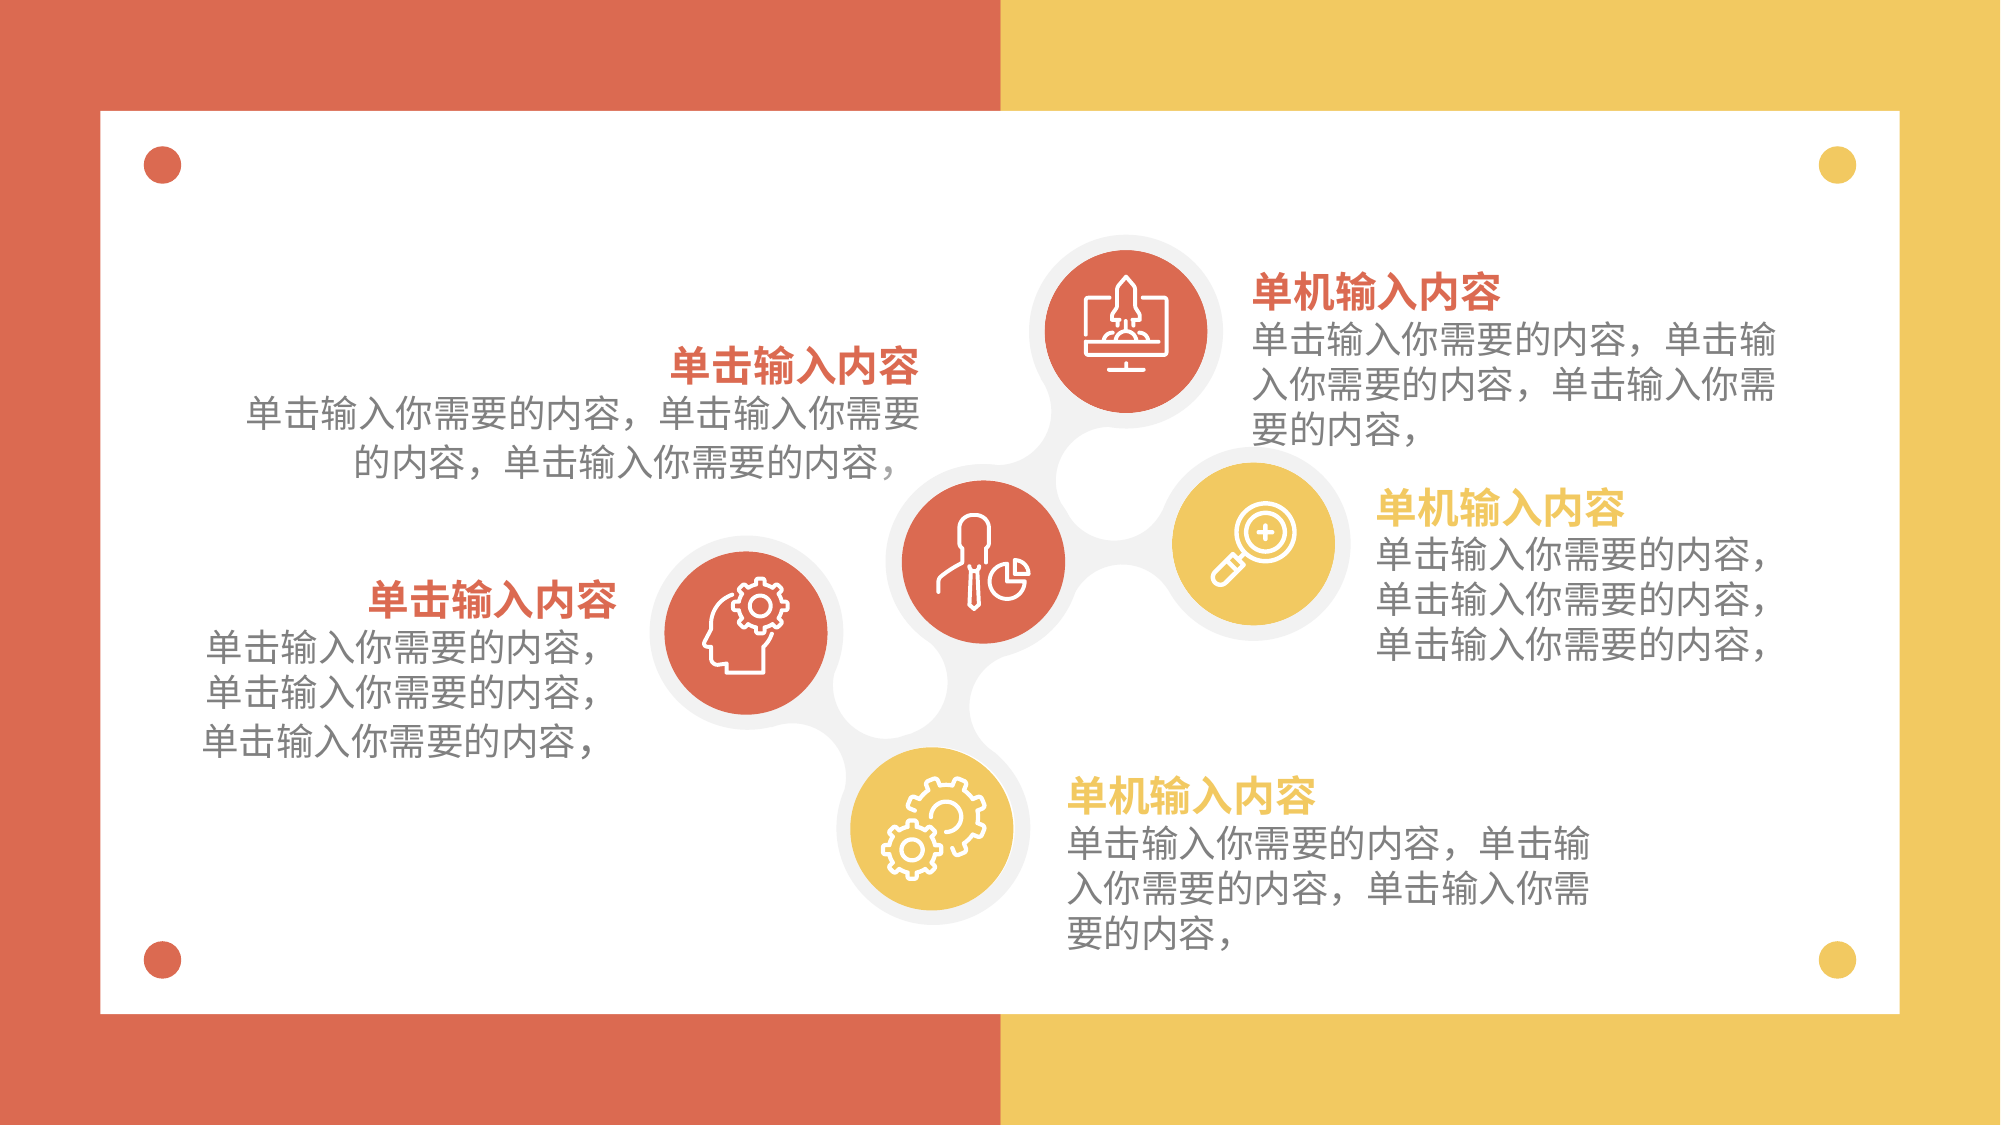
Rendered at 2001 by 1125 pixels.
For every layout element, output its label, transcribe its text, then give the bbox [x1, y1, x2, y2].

text_box 单机输入内容 单击输入你需要的内容，单击输入你需要的内容，单击输入你需要的内容， [1066, 769, 1605, 955]
text_box 单机输入内容 单击输入你需要的内容，单击输入你需要的内容，单击输入你需要的内容， [1364, 266, 1790, 452]
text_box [1083, 274, 1169, 372]
text_box 单击输入内容 单击输入你需要的内容，单击输入你需要的内容，单击输入你需要的内容， [194, 573, 619, 764]
text_box [1817, 145, 1858, 185]
text_box [99, 110, 1901, 1015]
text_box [636, 221, 1364, 938]
text_box [142, 940, 183, 980]
picture [0, 0, 2001, 1125]
text_box [1817, 940, 1858, 980]
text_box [936, 512, 1031, 611]
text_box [702, 576, 790, 675]
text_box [880, 776, 987, 881]
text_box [1210, 501, 1297, 587]
text_box 单机输入内容 单击输入你需要的内容，单击输入你需要的内容，单击输入你需要的内容， [1375, 481, 1790, 667]
text_box 单击输入内容 单击输入你需要的内容，单击输入你需要的内容，单击输入你需要的内容， [238, 340, 636, 486]
text_box [142, 145, 183, 185]
